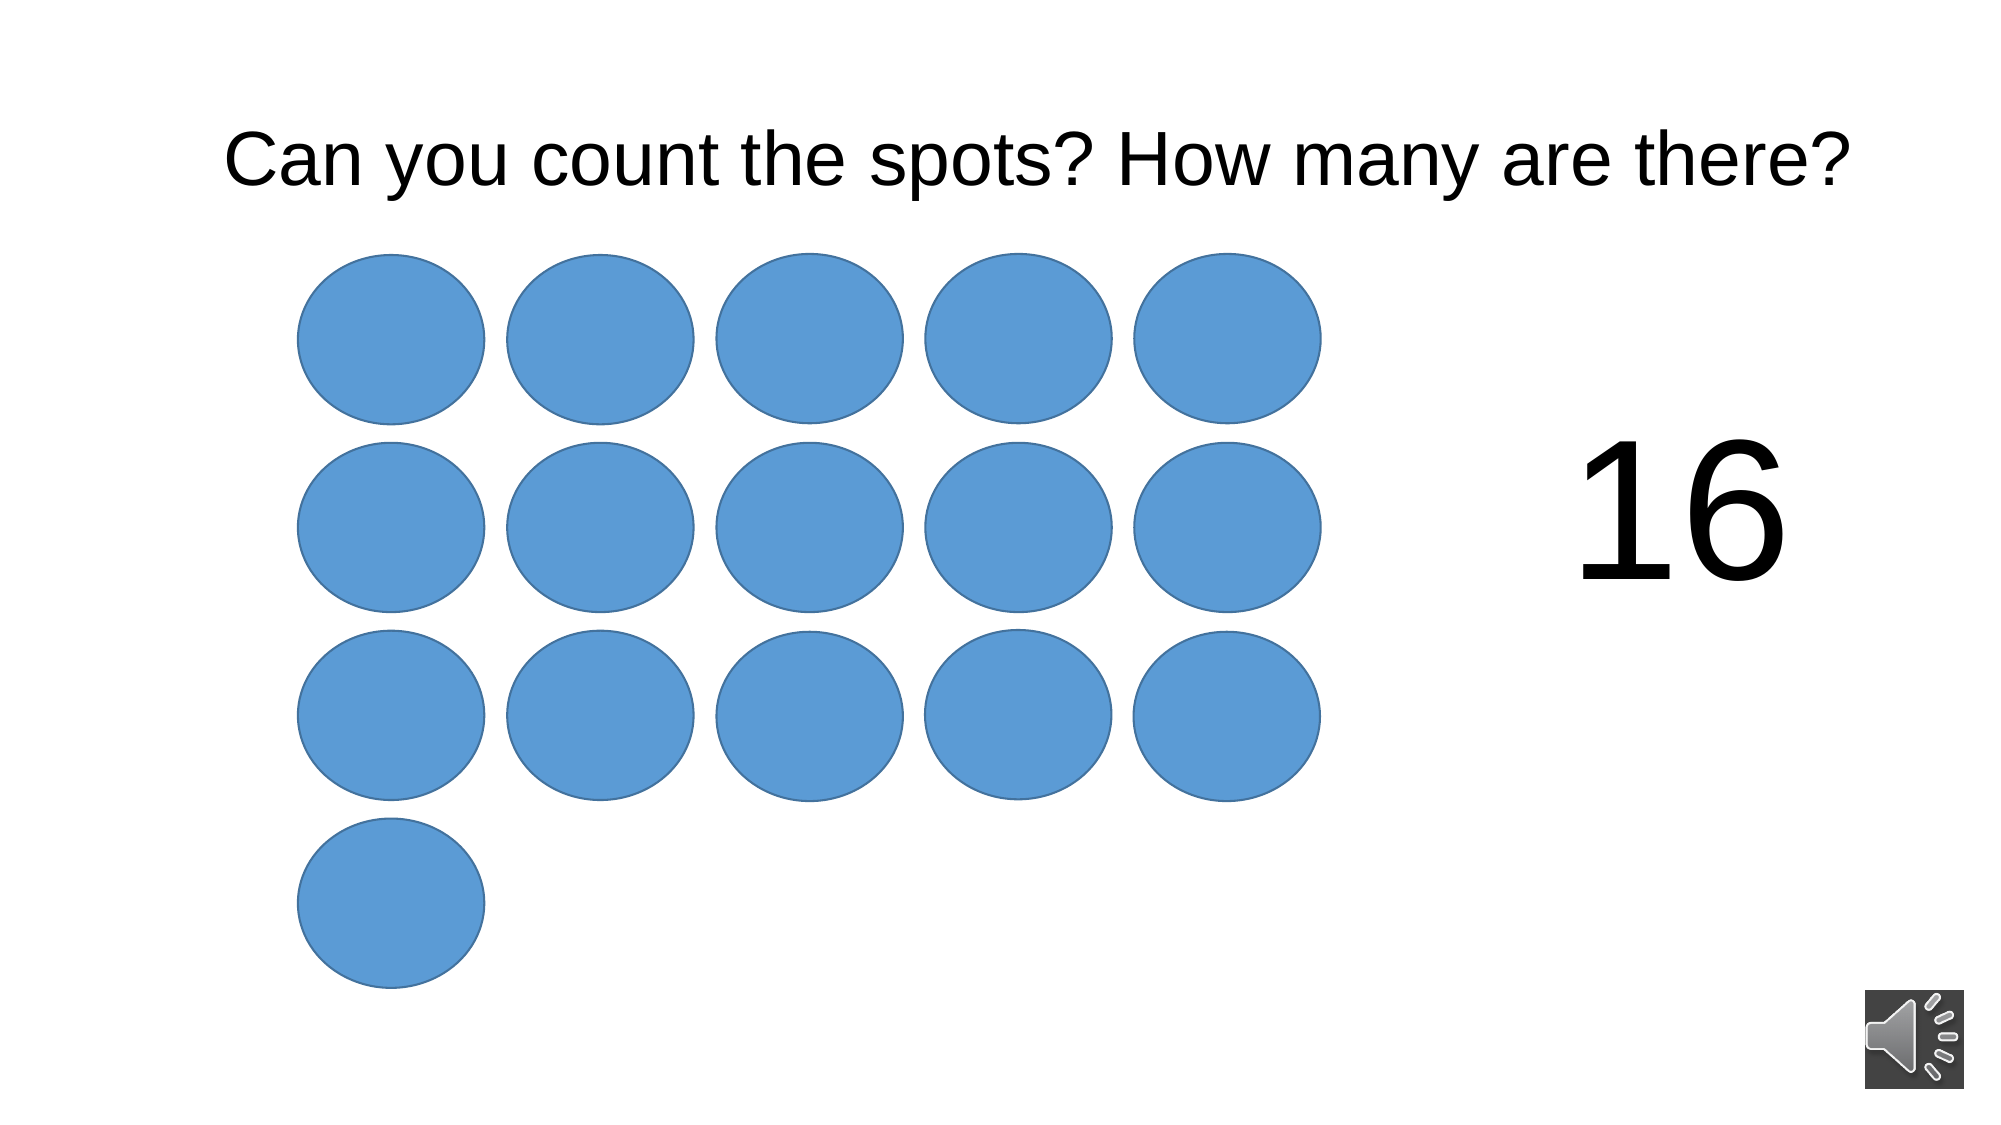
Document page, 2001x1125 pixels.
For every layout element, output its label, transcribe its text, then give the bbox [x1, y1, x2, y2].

text_box [296, 629, 486, 802]
text_box [1133, 441, 1321, 614]
text_box [1133, 252, 1322, 425]
text_box [923, 628, 1113, 801]
text_box [924, 252, 1113, 425]
text_box [296, 253, 486, 426]
text_box [715, 252, 904, 425]
text_box [296, 817, 486, 989]
text_box [715, 630, 904, 803]
text_box [924, 441, 1113, 614]
text_box [1132, 630, 1322, 803]
text_box [506, 253, 695, 426]
text_box 16 [1320, 514, 2000, 630]
text_box [506, 629, 695, 802]
picture [1864, 989, 1965, 1090]
text_box [506, 441, 695, 614]
title Can you count the spots? How many are there? [183, 94, 1895, 210]
text_box [296, 441, 486, 614]
text_box [715, 441, 904, 614]
